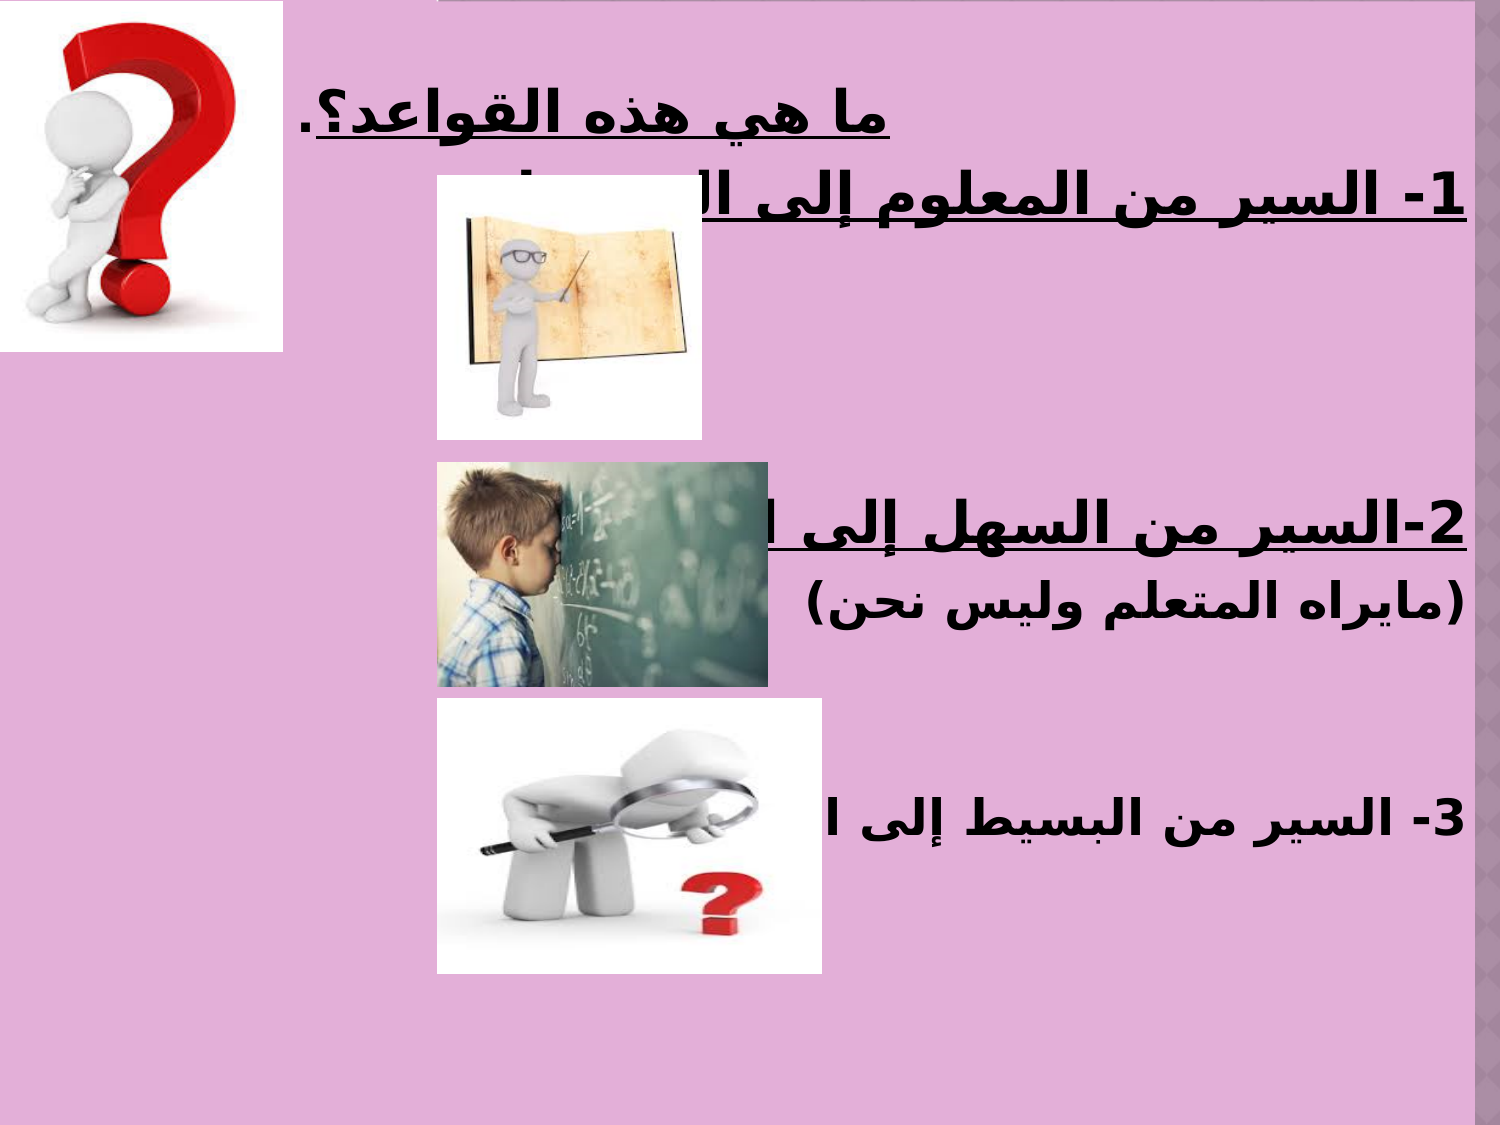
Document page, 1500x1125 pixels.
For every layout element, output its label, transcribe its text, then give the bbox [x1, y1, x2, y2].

subtitle ما هي هذه القواعد؟. 1- السير من المعلوم إلى المجهول 2-السير من السهل إلى الصعب (مايراه المتعلم وليس نحن) 3- السير من البسيط إلى المركب [0, 1, 1475, 1125]
picture [436, 462, 768, 688]
picture [437, 698, 822, 975]
picture [0, 1, 284, 353]
picture [437, 175, 702, 441]
